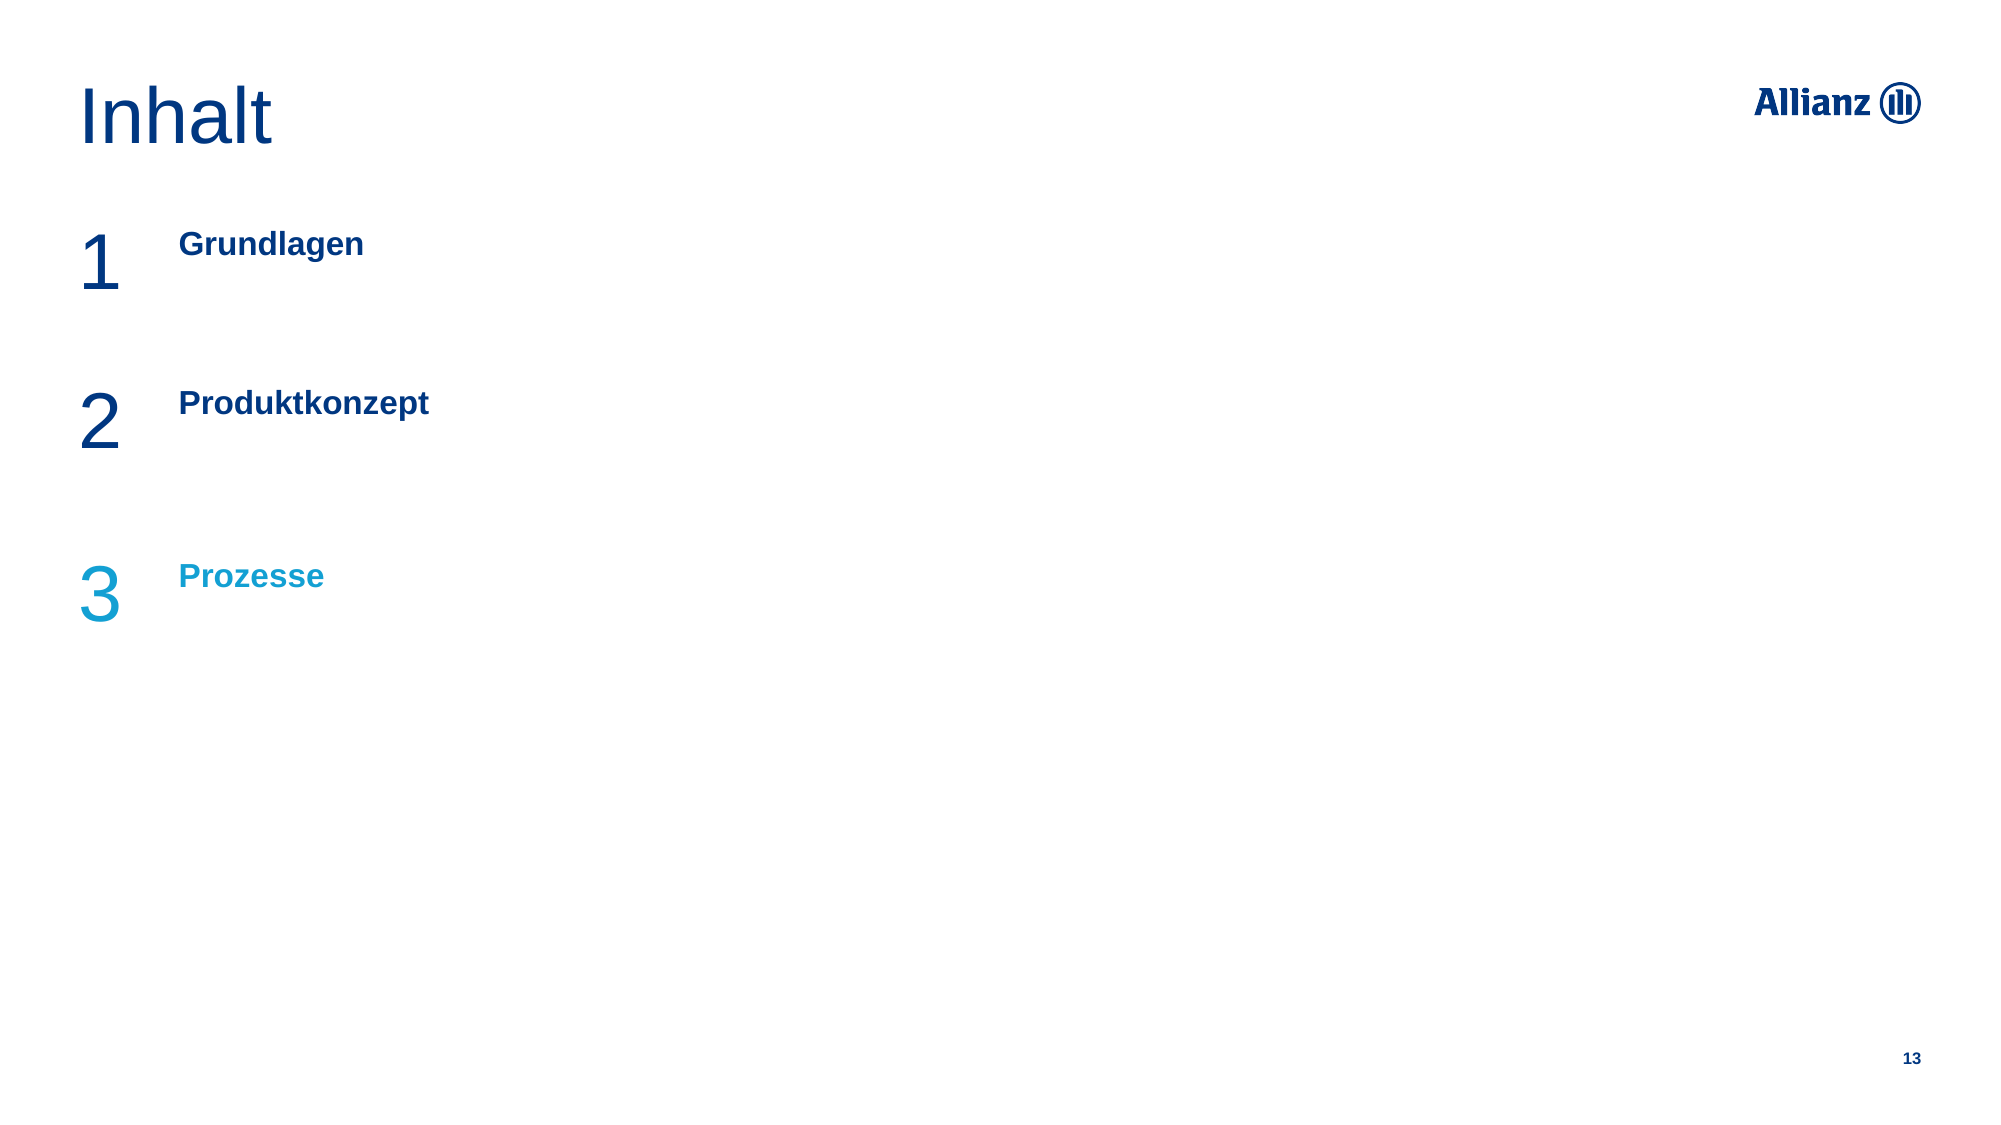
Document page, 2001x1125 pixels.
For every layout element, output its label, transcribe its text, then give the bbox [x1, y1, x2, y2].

table_header Grundlagen [179, 226, 880, 384]
title Inhalt [78, 80, 1609, 226]
table_cell Produktkonzept [179, 384, 880, 558]
table_cell 3 [79, 558, 179, 809]
table_cell 2 [79, 384, 179, 558]
table_cell Prozesse [179, 558, 880, 809]
table_header 1 [79, 226, 179, 384]
slide_number 13 [1877, 1045, 1922, 1069]
picture [1754, 82, 1921, 124]
